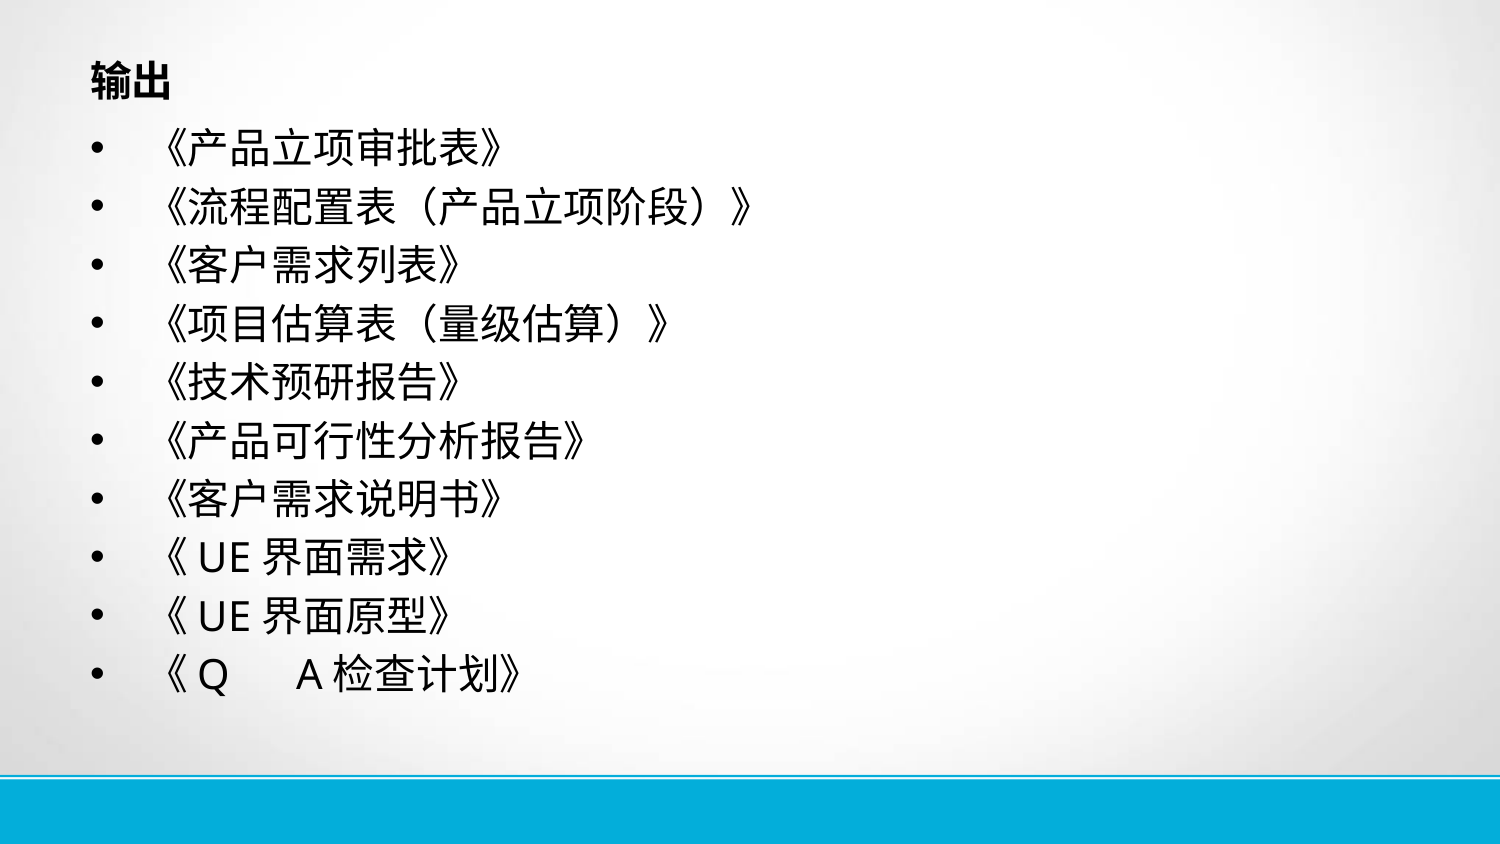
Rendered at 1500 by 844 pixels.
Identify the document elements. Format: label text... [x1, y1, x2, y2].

title 输出 [75, 33, 1425, 114]
picture [0, 0, 1500, 774]
list 《产品立项审批表》 《流程配置表（产品立项阶段）》 《客户需求列表》 《项目估算表（量级估算）》 《技术预研报告》 《产品可行性分析报告》 《客户需求说明书》 《UE界面需求》 《UE界面原型》 《Q A检查计划》 [75, 114, 1425, 741]
